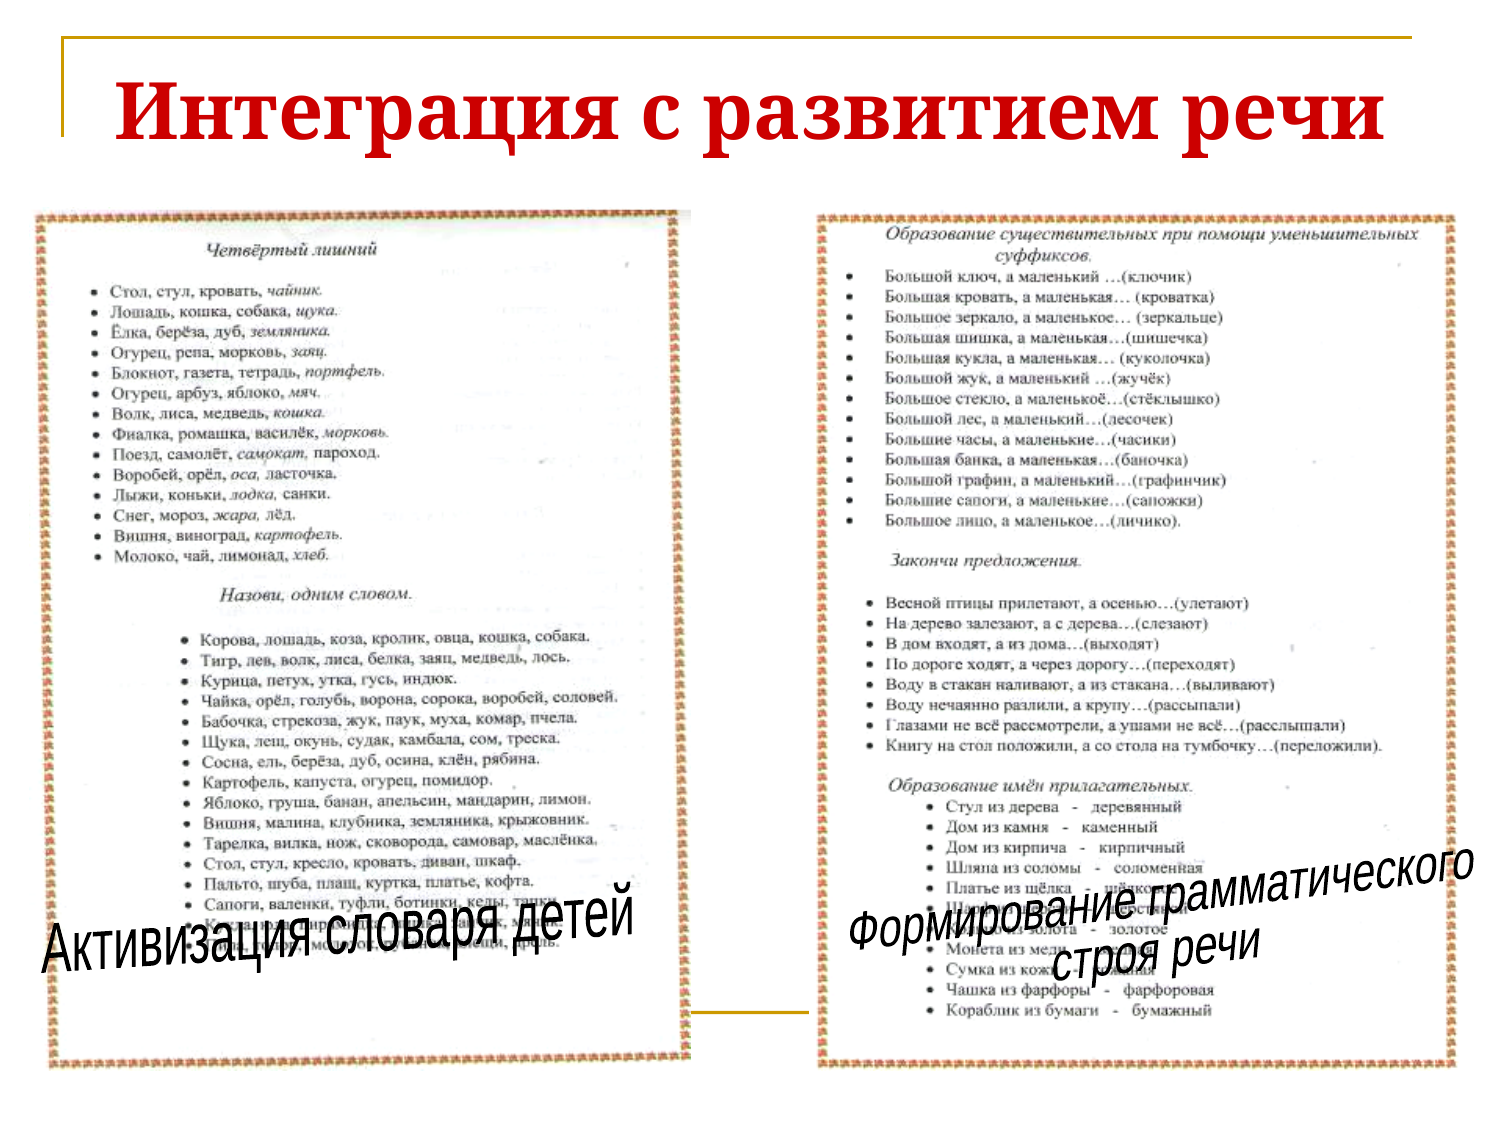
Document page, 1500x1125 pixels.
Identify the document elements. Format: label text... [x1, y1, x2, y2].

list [29, 207, 692, 1071]
title Интеграция с развитием речи [40, 54, 1460, 162]
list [808, 207, 1459, 1071]
